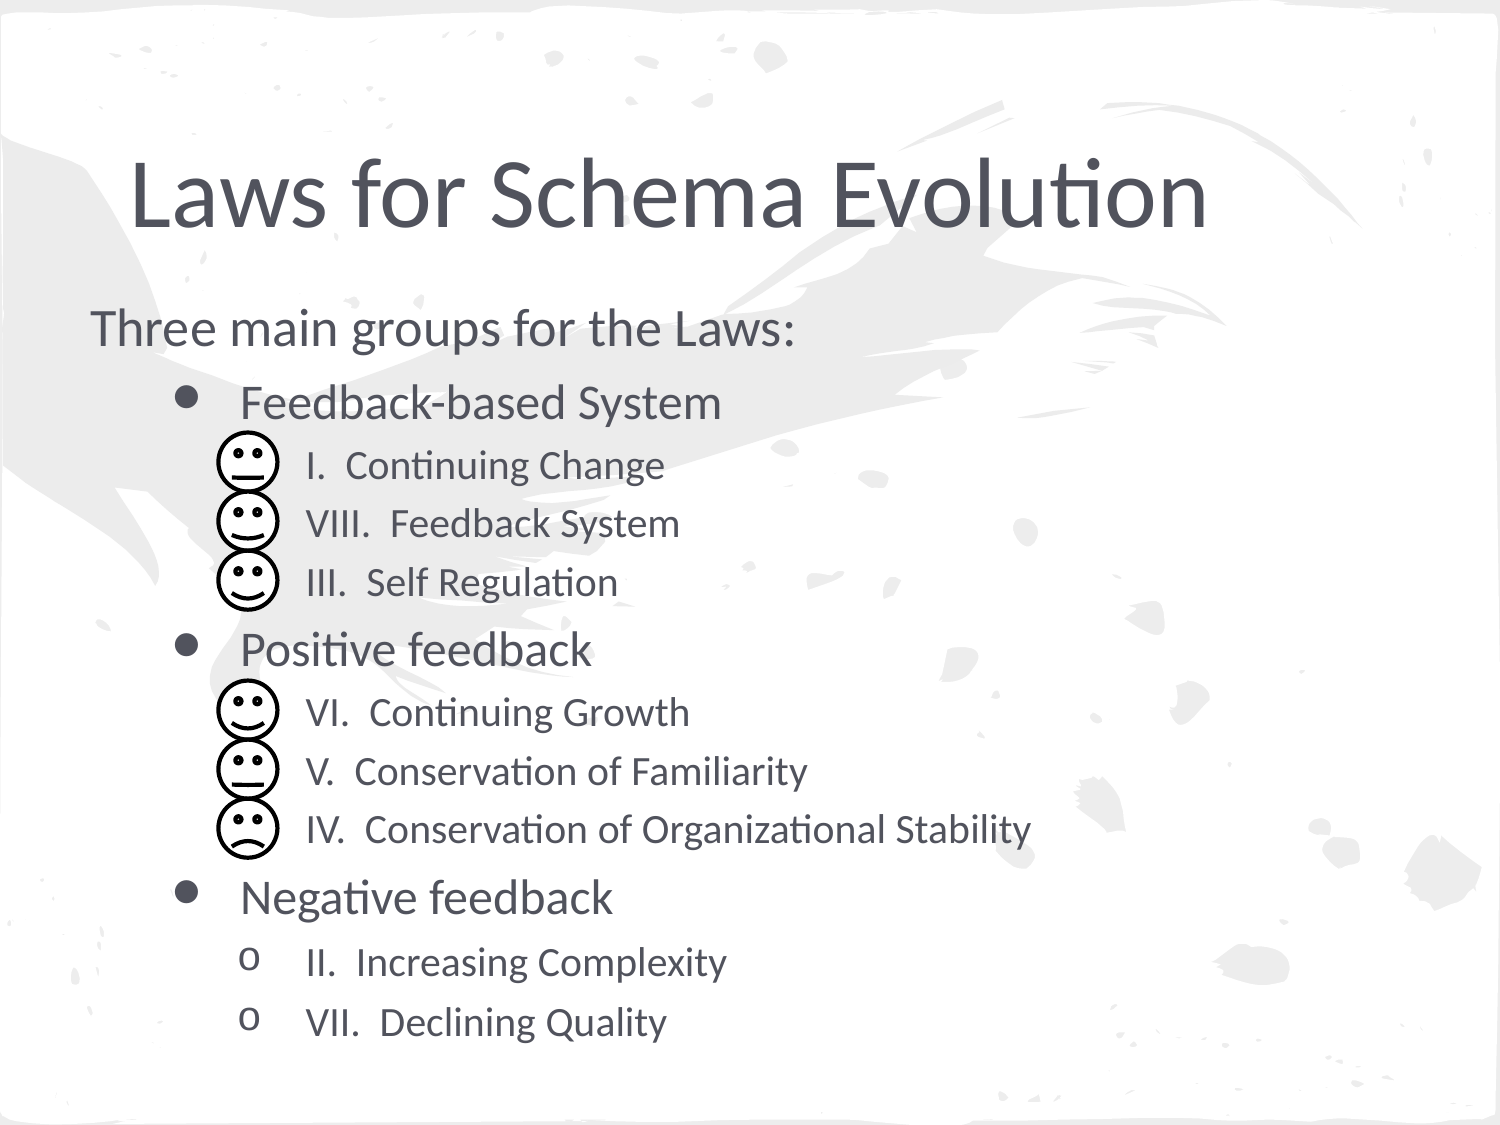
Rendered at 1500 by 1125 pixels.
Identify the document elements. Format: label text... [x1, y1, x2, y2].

text_box [216, 489, 280, 550]
text_box [216, 430, 280, 491]
text_box [216, 737, 280, 798]
title Laws for Schema Evolution [64, 34, 1415, 263]
text_box [216, 548, 280, 612]
list Three main groups for the Laws: Feedback-based System I. Continuing Change VIII. Feedback System III. Self Regulation Positive feedback VI. Continuing Growth V. Conservation of Familiarity IV. Conservation of Organizational Stability Negative feedback II. Increasing Complexity VII. Declining Quality [75, 276, 1425, 1071]
text_box [216, 796, 280, 860]
text_box [216, 678, 280, 739]
